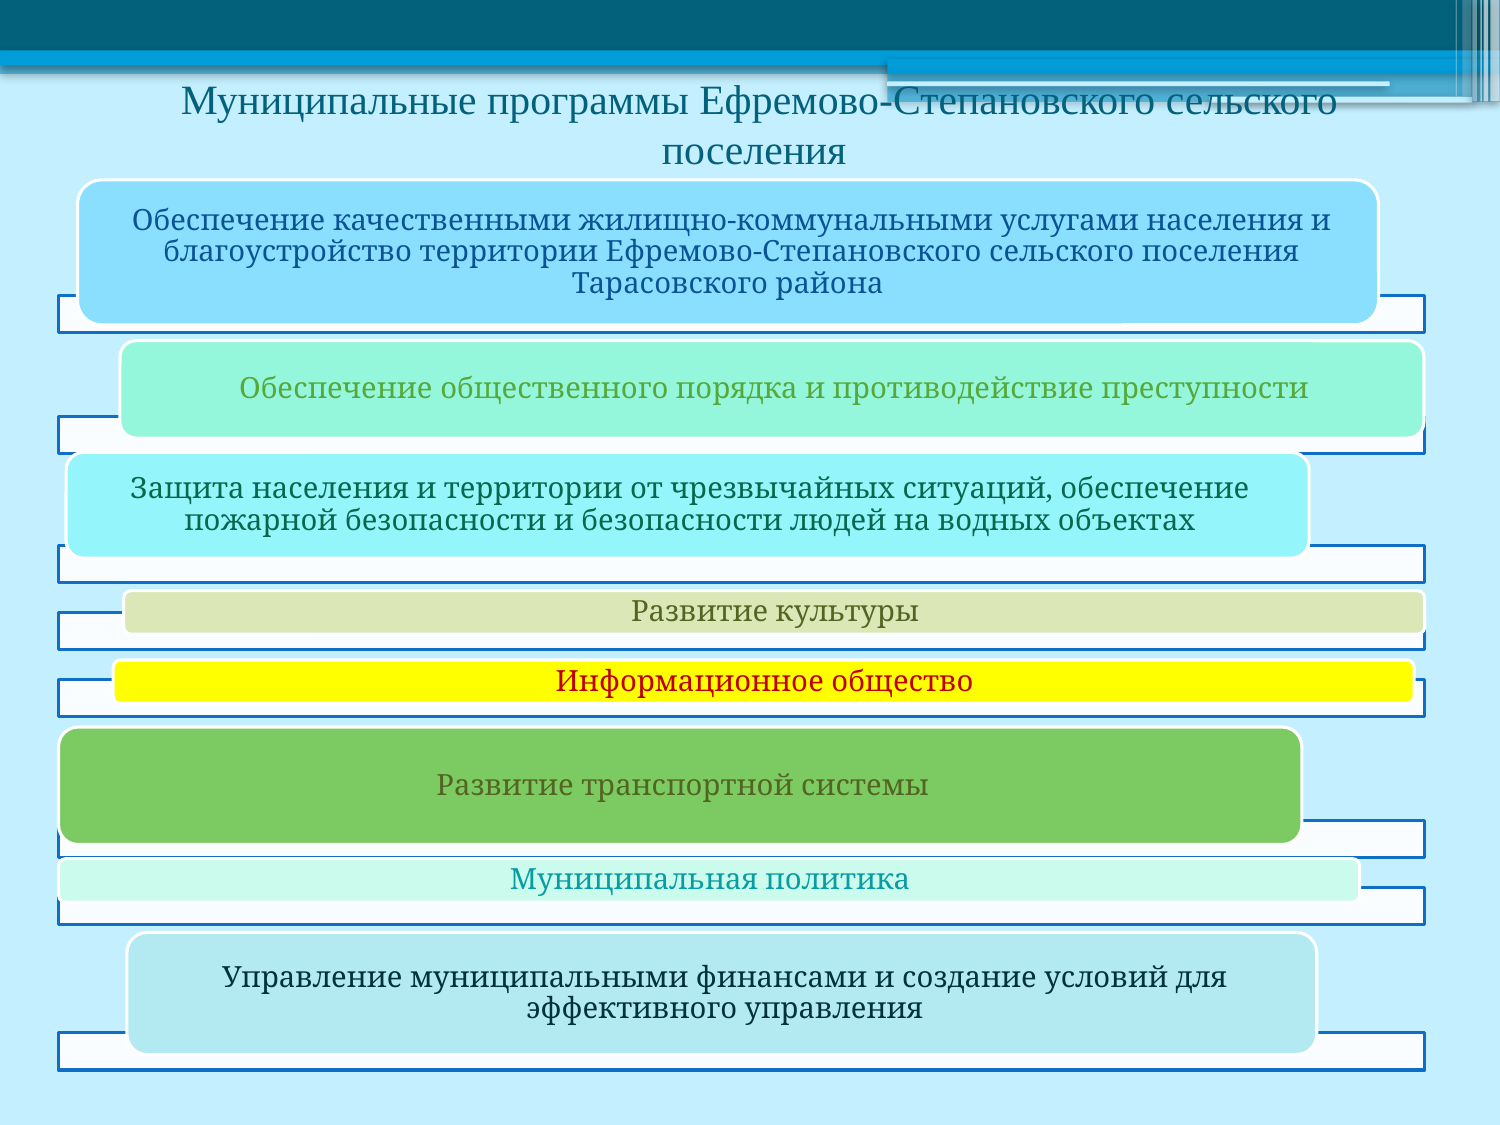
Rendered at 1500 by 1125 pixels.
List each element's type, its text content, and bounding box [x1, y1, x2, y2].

title Муниципальные программы Ефремово-Степановского сельского поселения [93, 81, 1426, 162]
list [58, 163, 1426, 1079]
